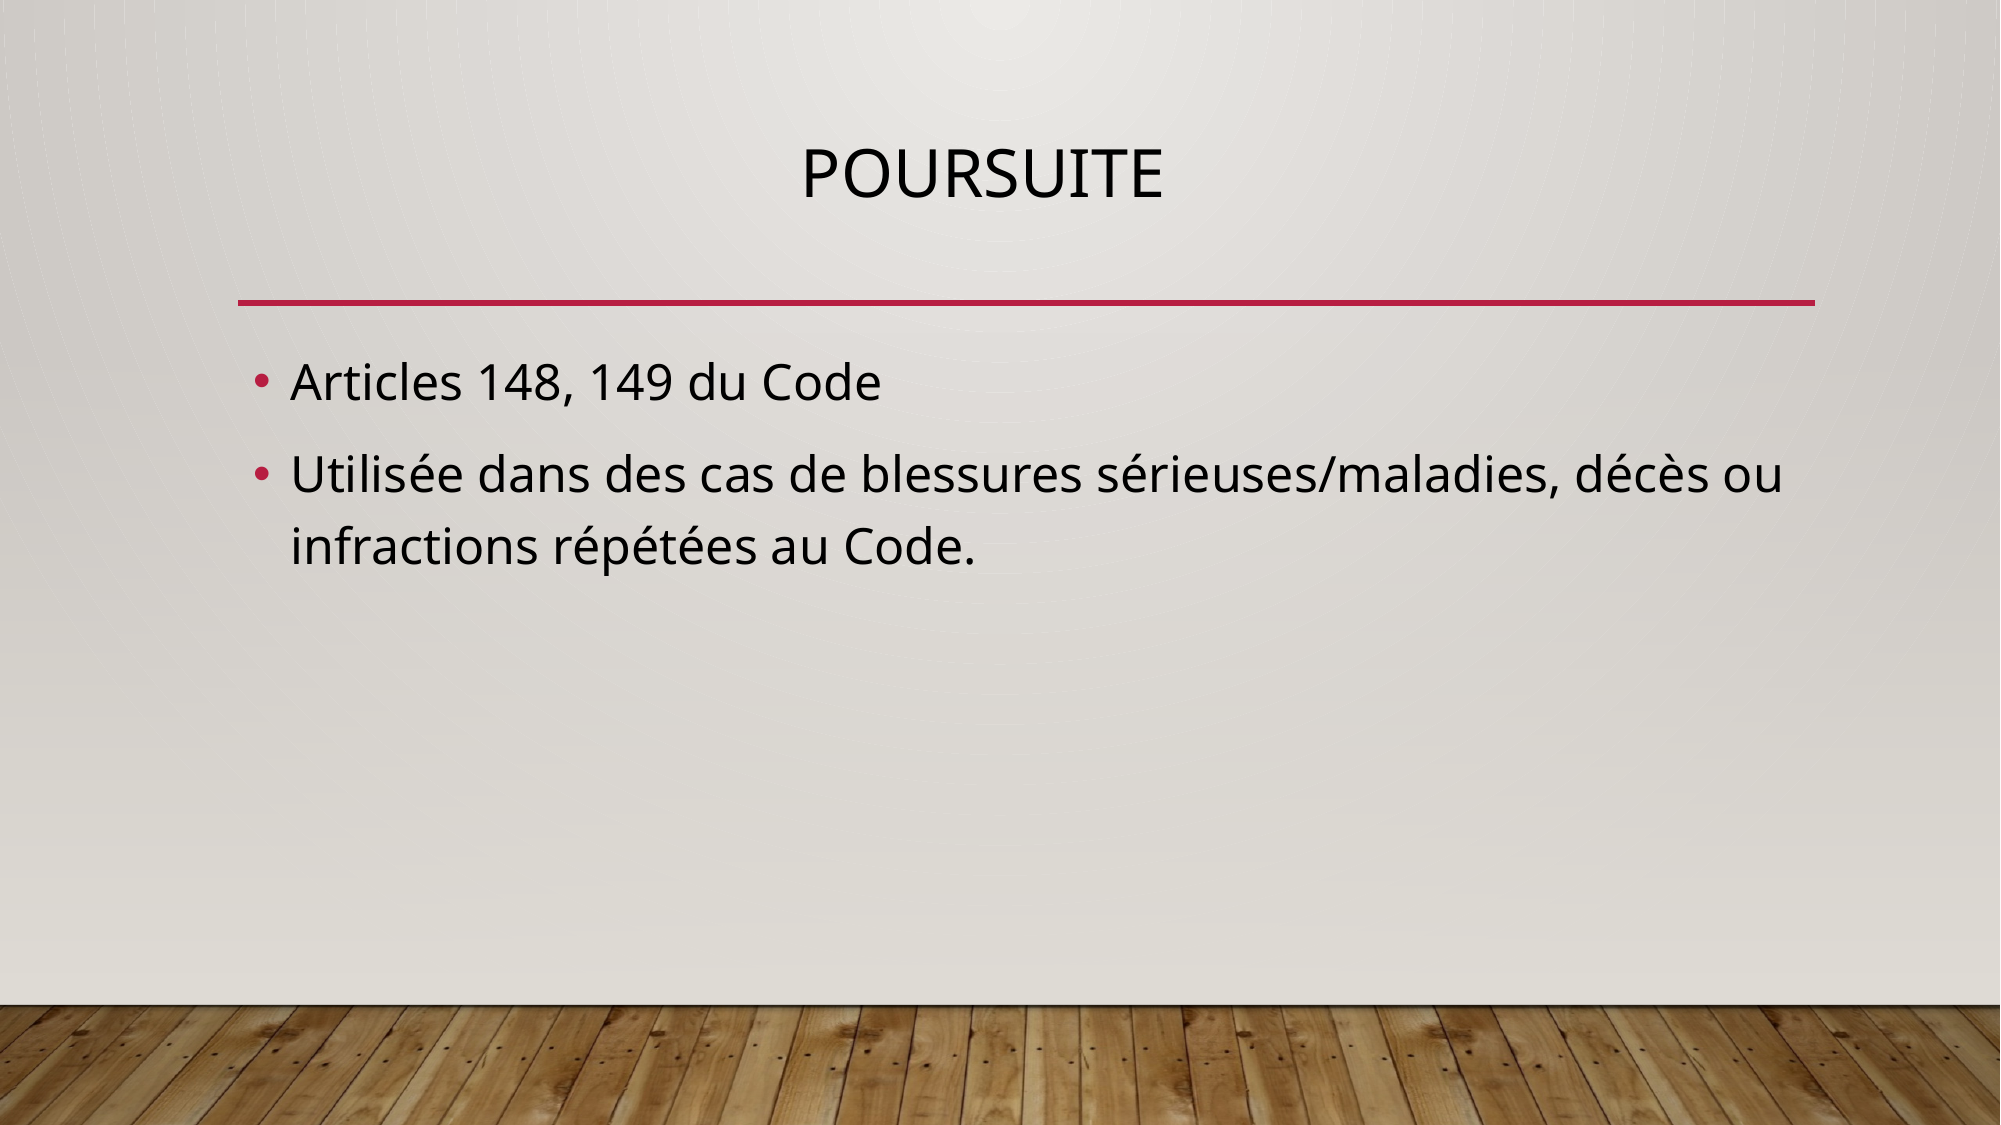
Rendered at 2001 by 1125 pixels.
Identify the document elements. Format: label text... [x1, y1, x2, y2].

picture [0, 1005, 2000, 1125]
list Articles 148, 149 du Code Utilisée dans des cas de blessures sérieuses/maladies, décès ou infractions répétées au Code. [238, 330, 1814, 897]
title Poursuite [238, 131, 1814, 305]
